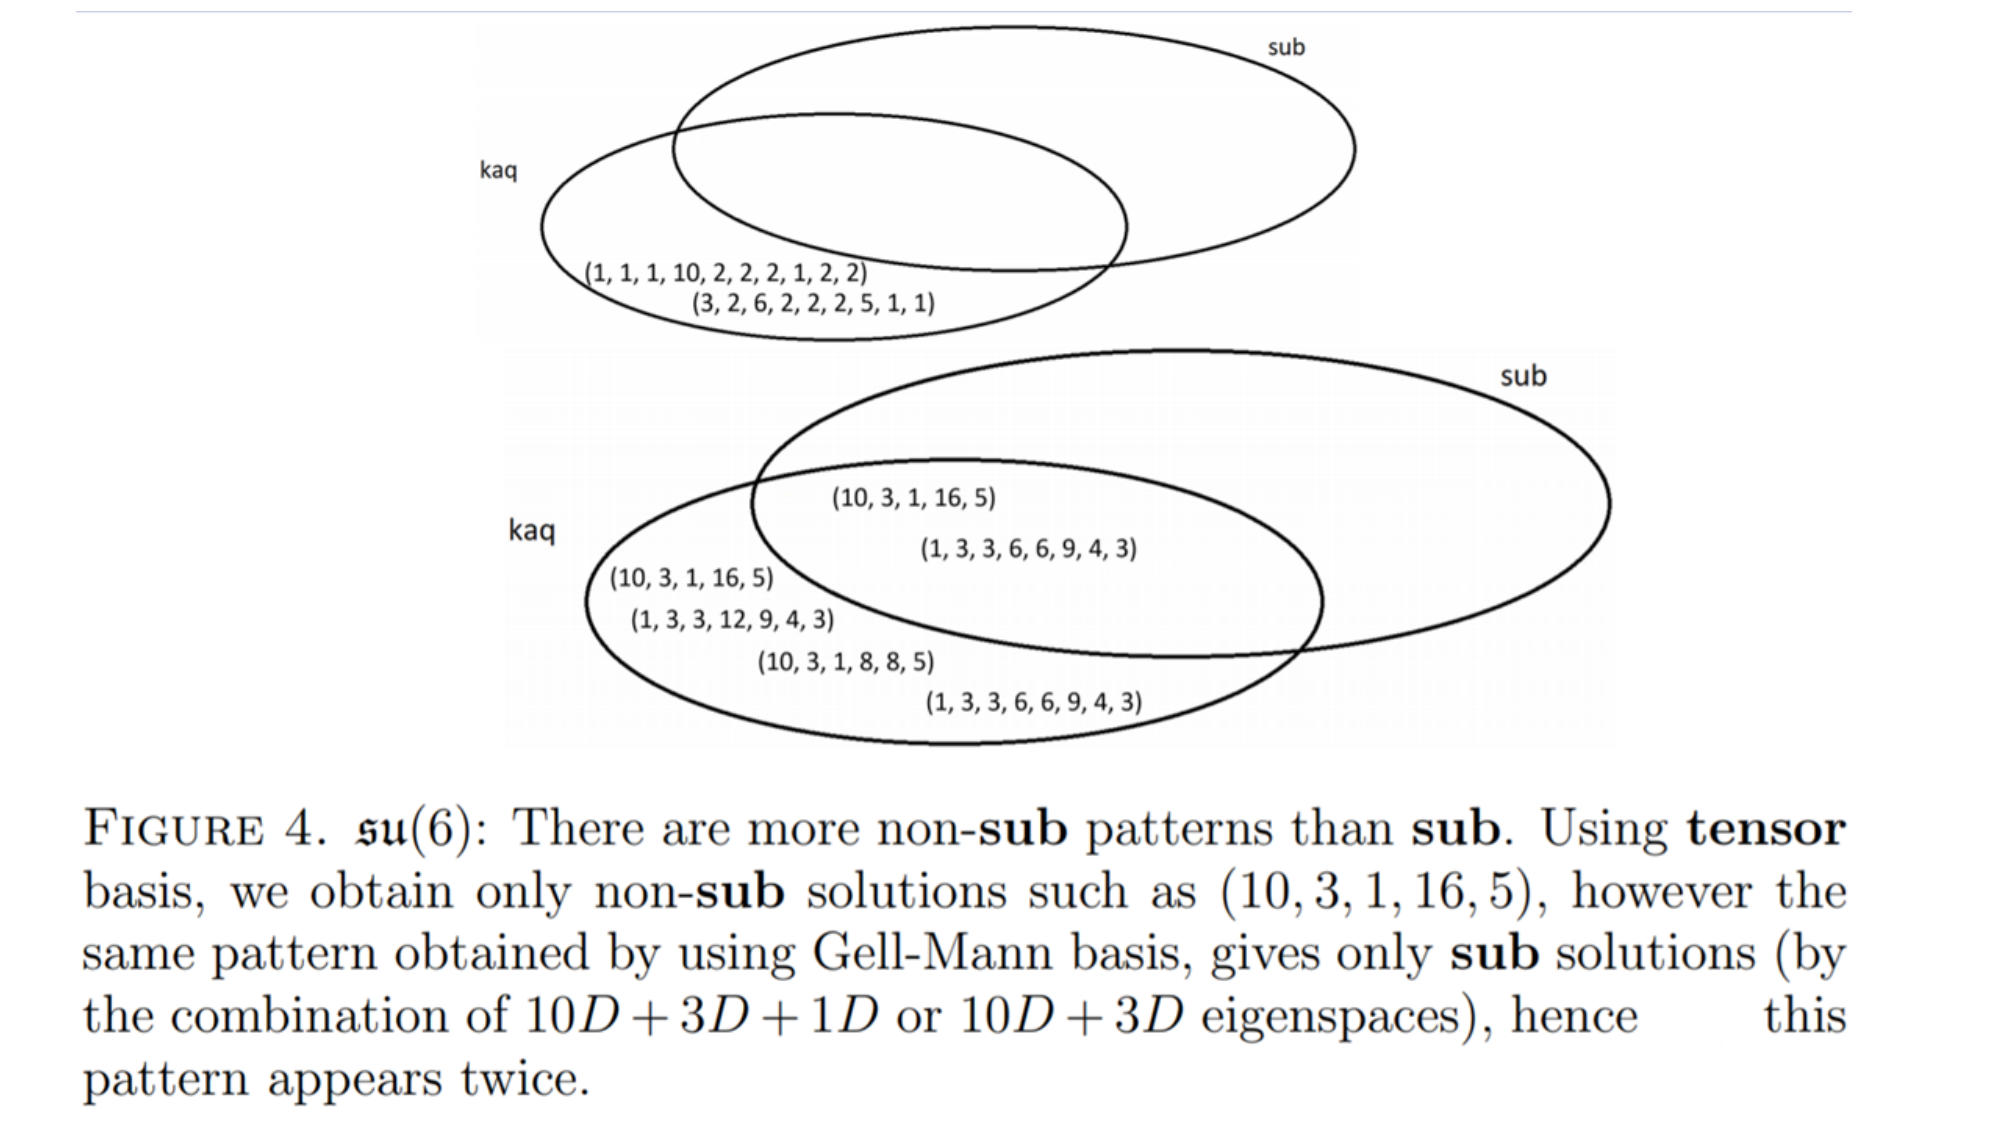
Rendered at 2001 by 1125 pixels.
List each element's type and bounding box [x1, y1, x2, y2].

picture [76, 11, 1852, 1114]
